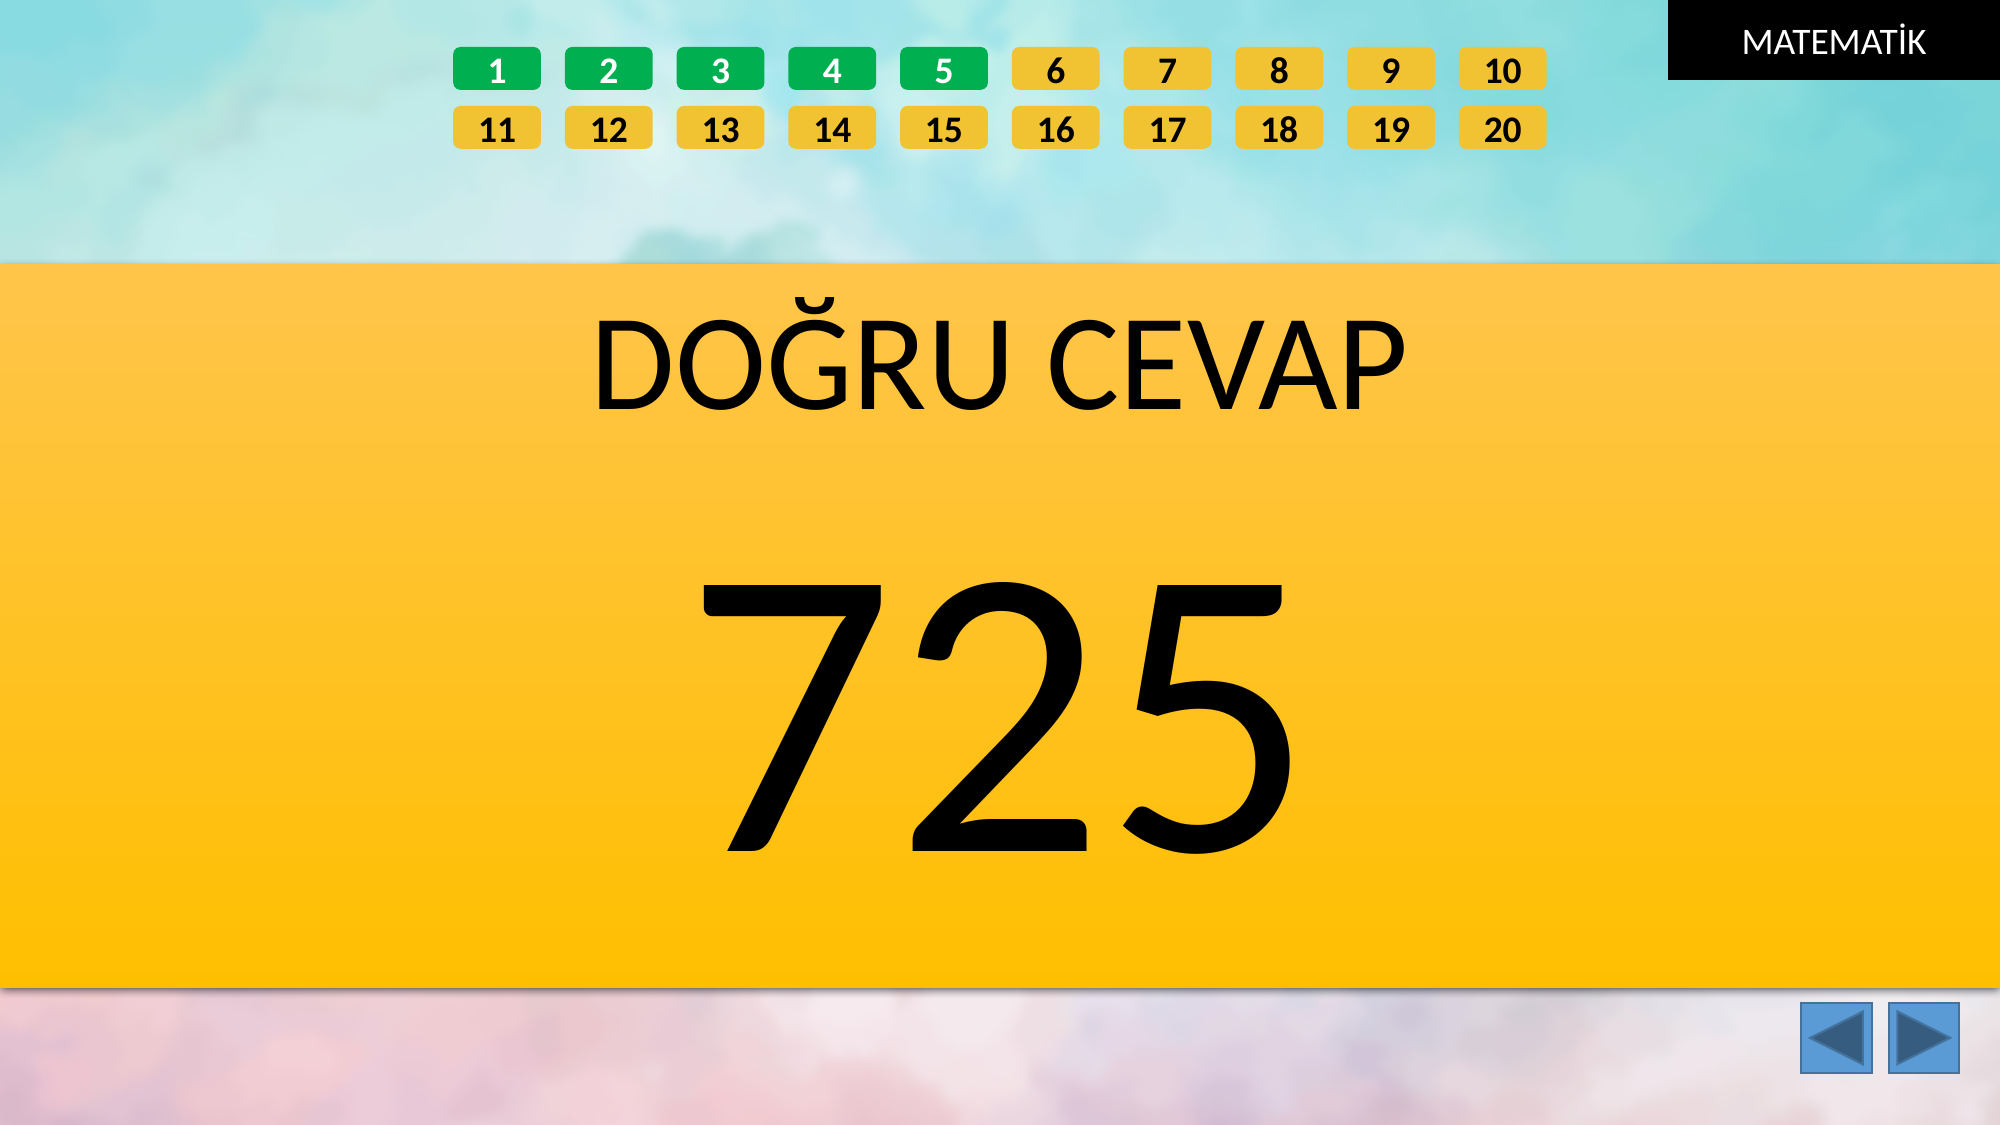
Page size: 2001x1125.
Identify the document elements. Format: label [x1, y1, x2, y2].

picture [0, 0, 2000, 1125]
text_box [453, 46, 1547, 149]
